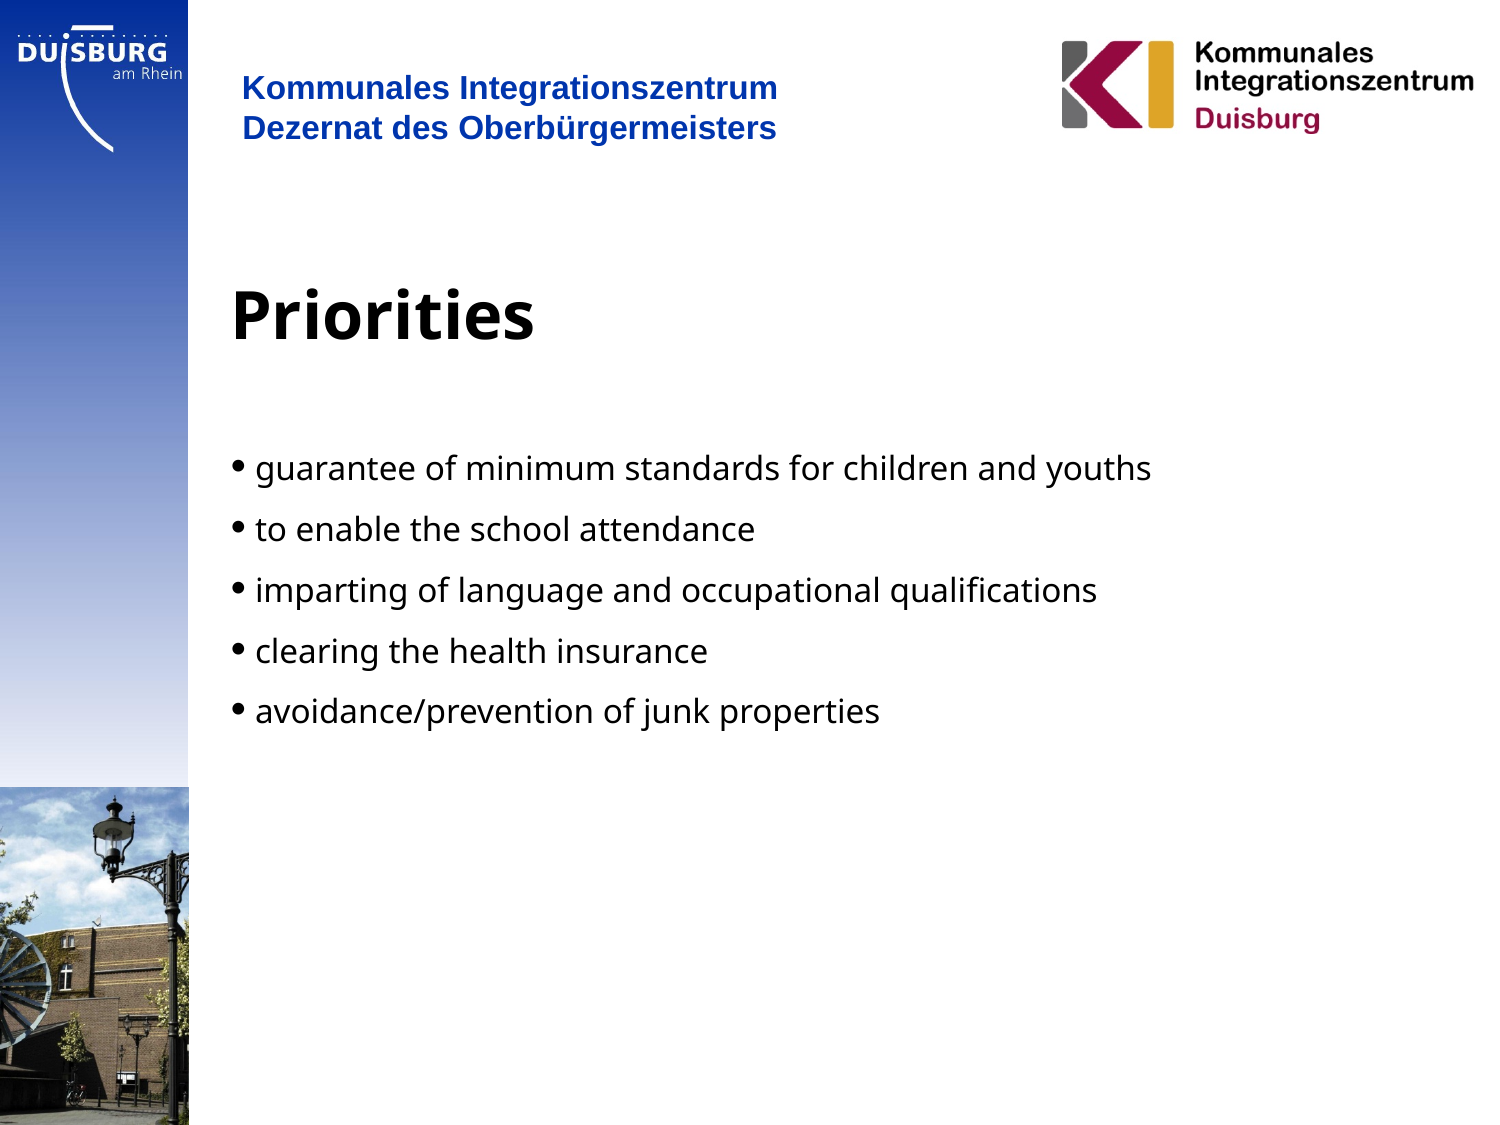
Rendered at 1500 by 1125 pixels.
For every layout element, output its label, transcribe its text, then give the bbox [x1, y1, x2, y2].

picture [0, 0, 190, 1125]
text_box Dezernat des Oberbürgermeisters [226, 98, 1477, 155]
text_box Kommunales Integrationszentrum [226, 46, 1057, 98]
text_box Priorities guarantee of minimum standards for children and youths to enable the school attendance imparting of language and occupational qualifications clearing the health insurance avoidance/prevention of junk properties [215, 265, 1178, 799]
picture [1062, 37, 1476, 134]
